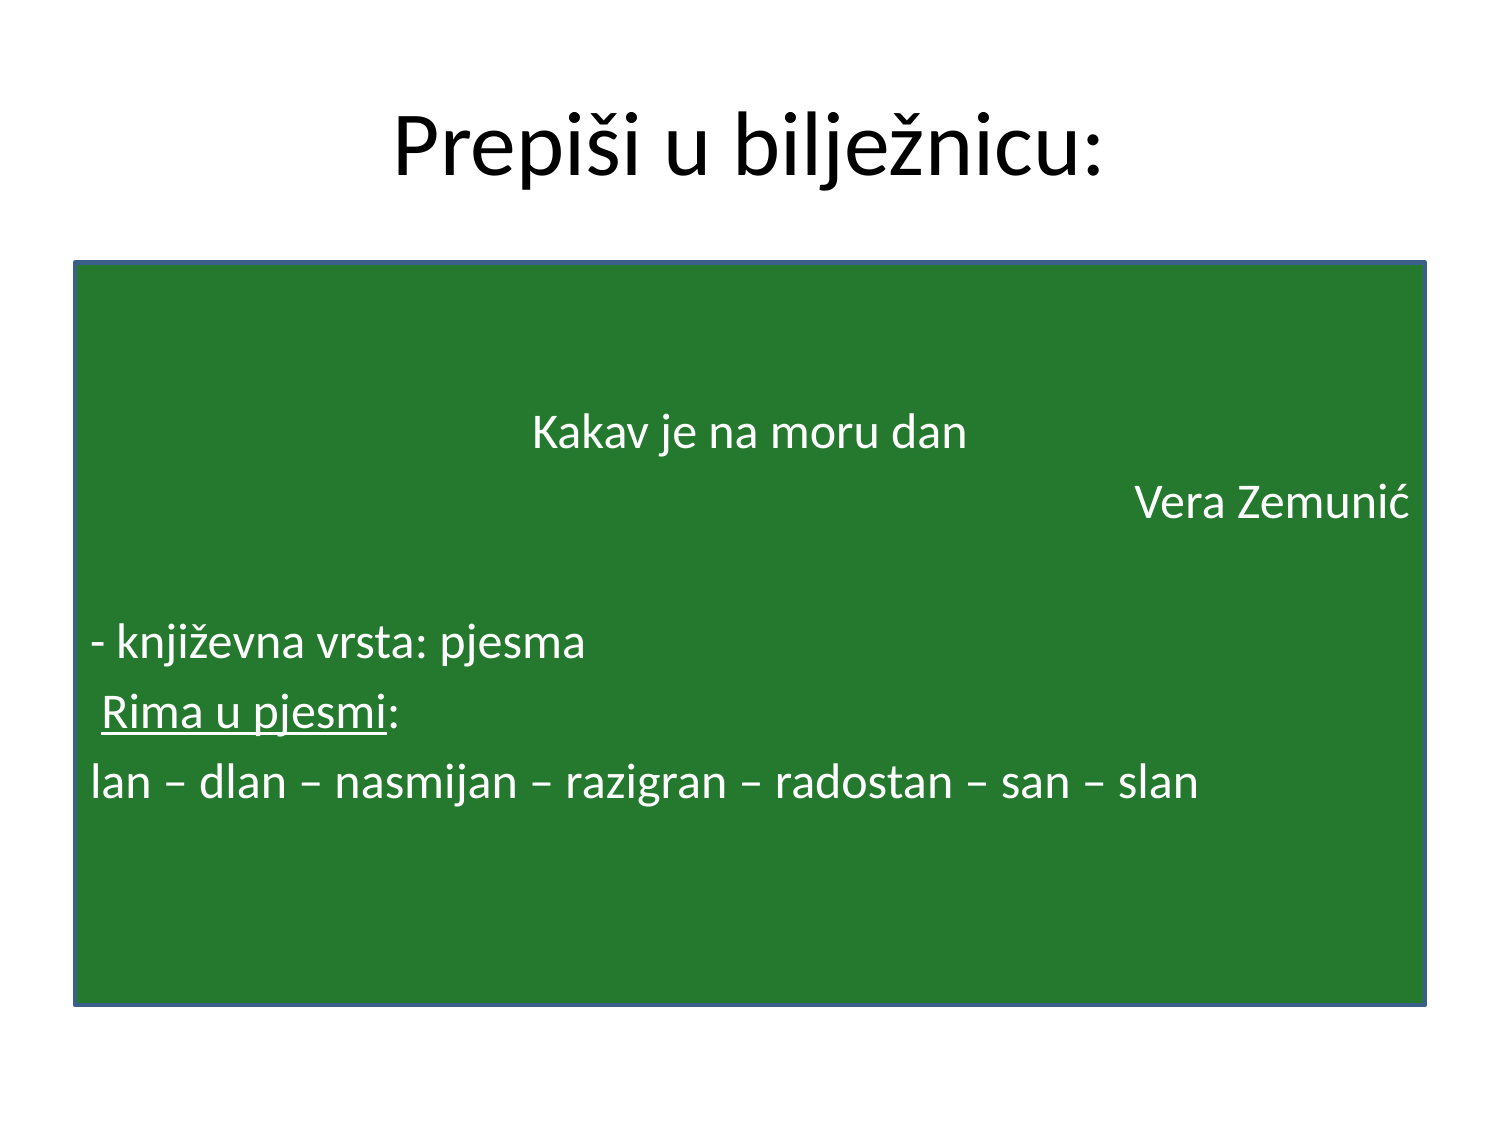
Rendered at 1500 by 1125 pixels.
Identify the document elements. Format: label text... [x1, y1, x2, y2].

title Prepiši u bilježnicu: [75, 45, 1425, 233]
list Kakav je na moru dan Vera Zemunić - književna vrsta: pjesma Rima u pjesmi: lan – dlan – nasmijan – razigran – radostan – san – slan [75, 262, 1425, 1005]
